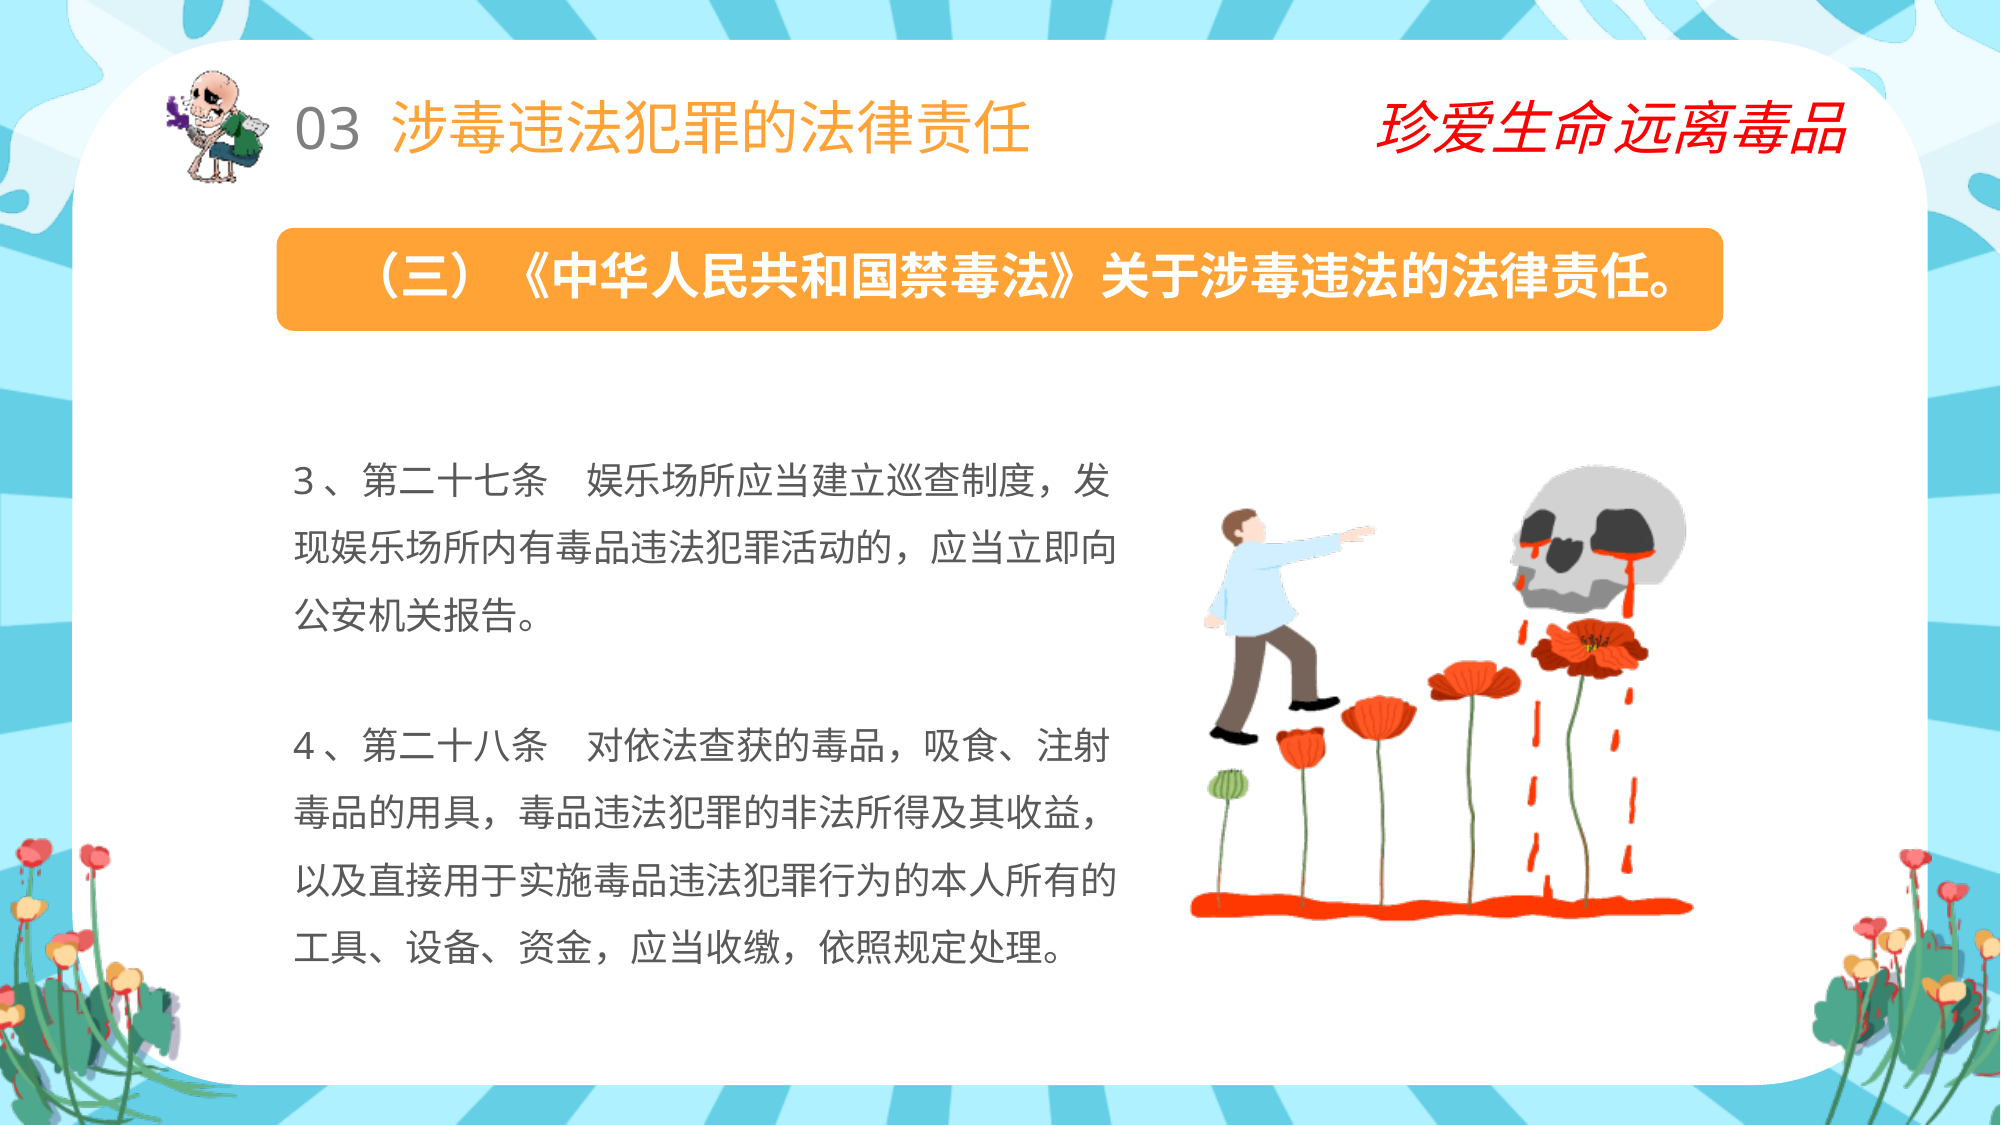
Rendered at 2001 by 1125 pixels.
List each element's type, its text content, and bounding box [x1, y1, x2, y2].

text_box 珍爱生命 远离毒品 [1358, 83, 1860, 169]
text_box 3、第二十七条 娱乐场所应当建立巡查制度，发现娱乐场所内有毒品违法犯罪活动的，应当立即向公安机关报告。 [278, 426, 1148, 645]
picture [0, 0, 2001, 1125]
text_box 4、第二十八条 对依法查获的毒品，吸食、注射毒品的用具，毒品违法犯罪的非法所得及其收益，以及直接用于实施毒品违法犯罪行为的本人所有的工具、设备、资金，应当收缴，依照规定处理。 [278, 691, 1148, 977]
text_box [276, 227, 1724, 331]
text_box 03 涉毒违法犯罪的法律责任 [288, 83, 1047, 169]
